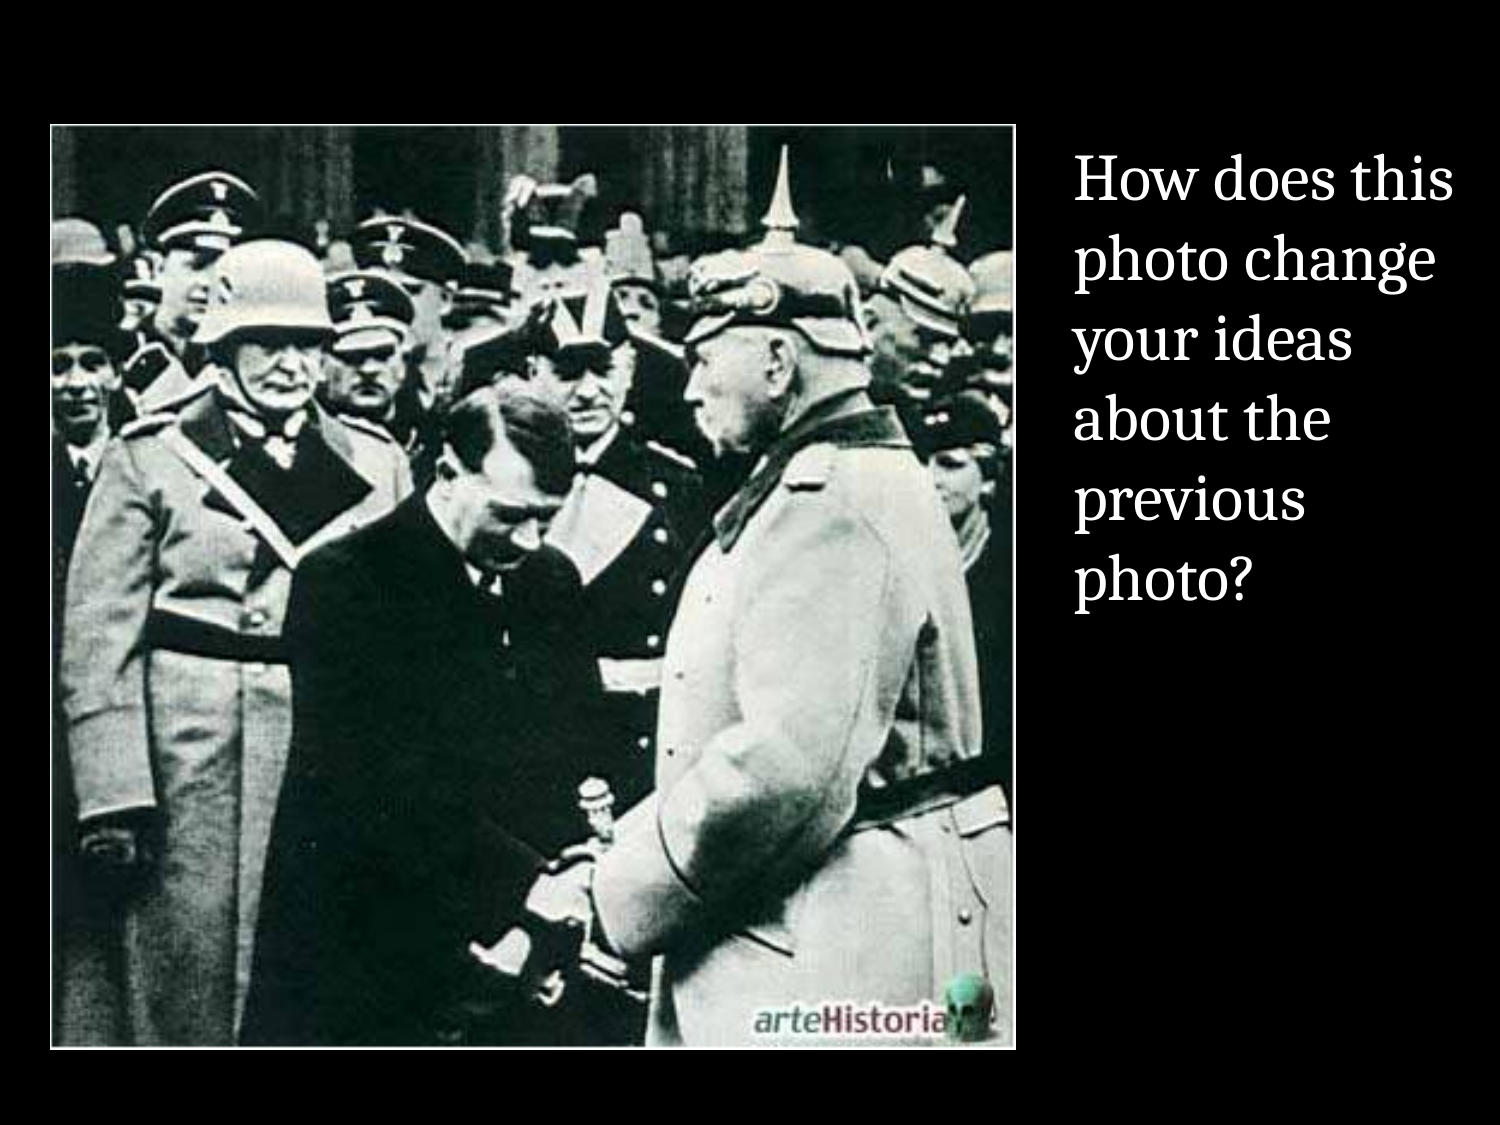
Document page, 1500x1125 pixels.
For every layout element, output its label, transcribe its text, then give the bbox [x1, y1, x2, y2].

picture [49, 124, 1017, 1051]
text_box How does this photo change your ideas about the previous photo? [1058, 126, 1500, 621]
